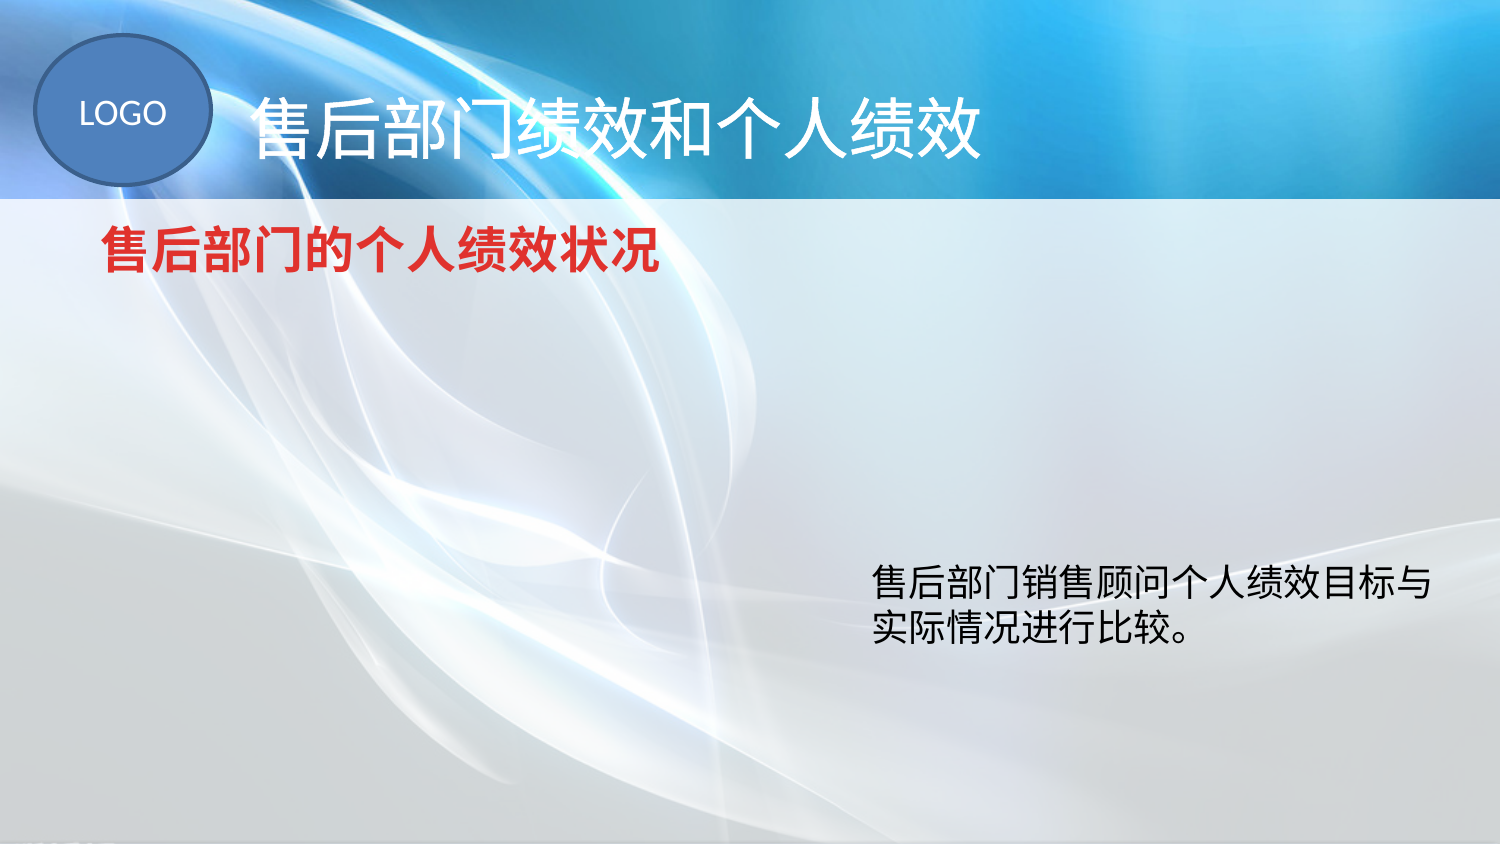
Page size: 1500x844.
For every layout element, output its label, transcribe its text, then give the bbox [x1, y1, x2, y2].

text_box 售后部门绩效和个人绩效 [233, 79, 998, 174]
text_box 售后部门的个人绩效状况 [85, 210, 676, 286]
picture [0, 0, 1500, 199]
text_box 售后部门销售顾问个人绩效目标与实际情况进行比较。 [856, 551, 1459, 657]
